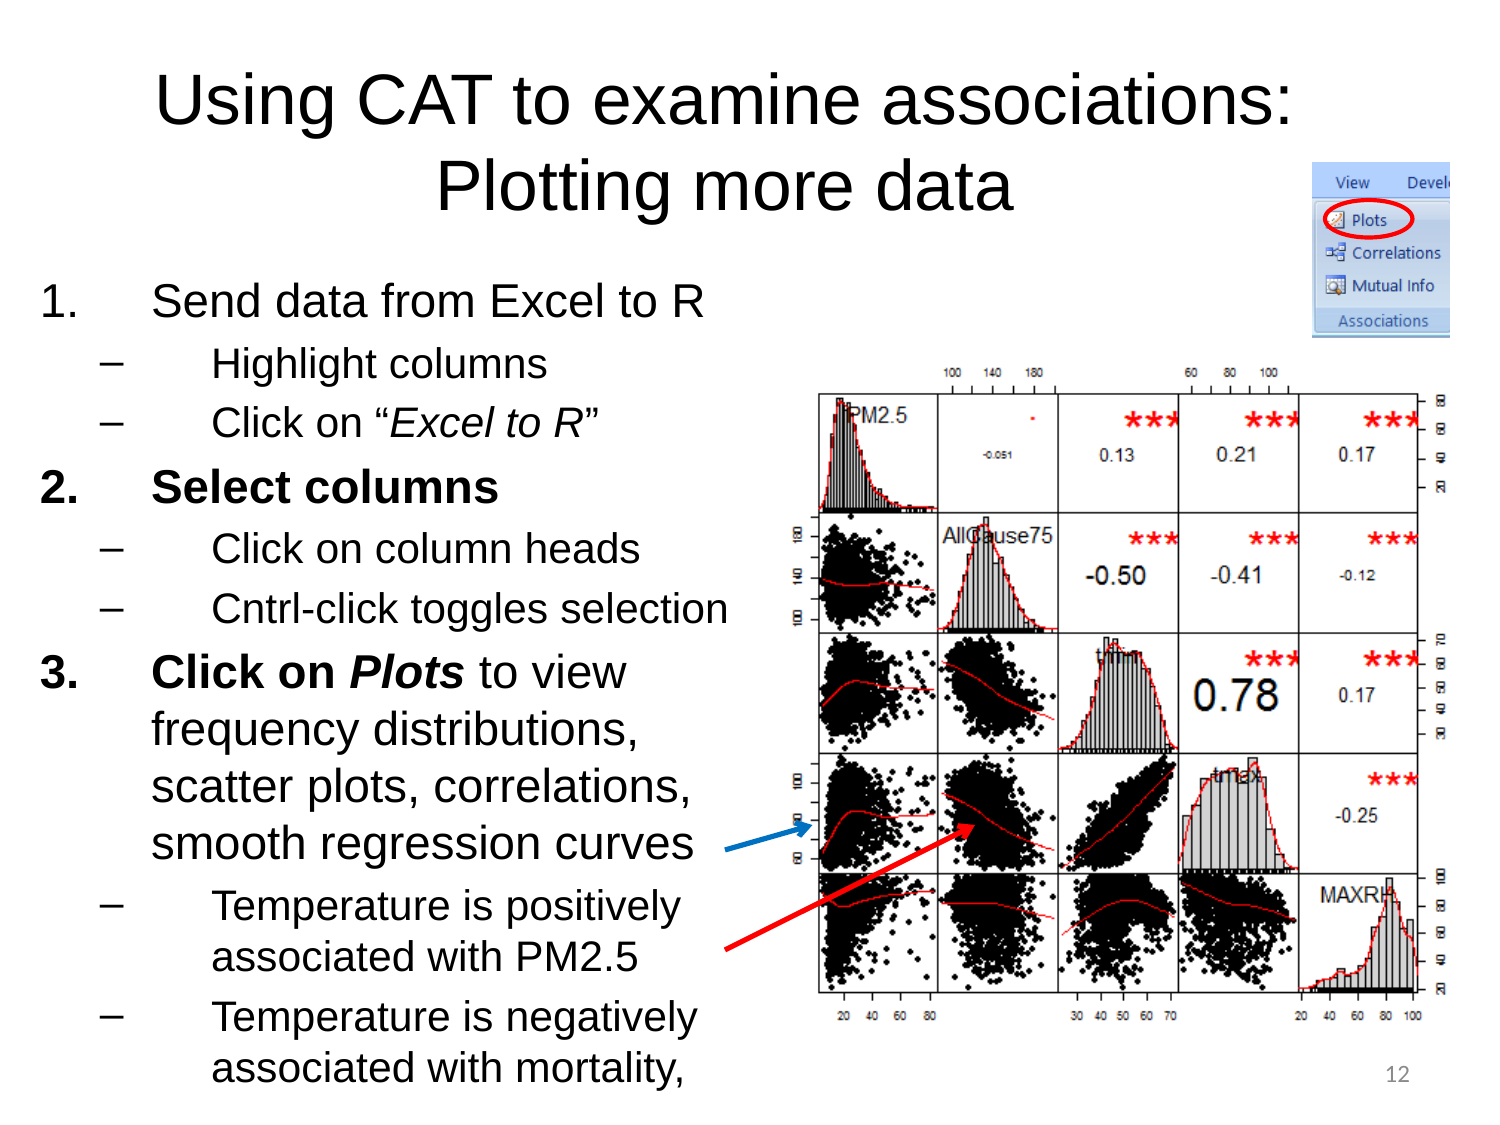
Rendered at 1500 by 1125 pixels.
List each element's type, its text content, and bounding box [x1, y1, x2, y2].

slide_number 12 [1074, 1060, 1425, 1103]
title Using CAT to examine associations: Plotting more data [24, 44, 1426, 233]
picture [762, 162, 1476, 1051]
list Send data from Excel to R Highlight columns Click on “Excel to R” Select columns Click on column heads Cntrl-click toggles selection Click on Plots to view frequency distributions, scatter plots, correlations, smooth regression curves Temperature is positively associated with PM2.5 Temperature is negatively associated with mortality, [24, 262, 801, 1125]
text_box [724, 824, 813, 851]
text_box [724, 824, 976, 951]
